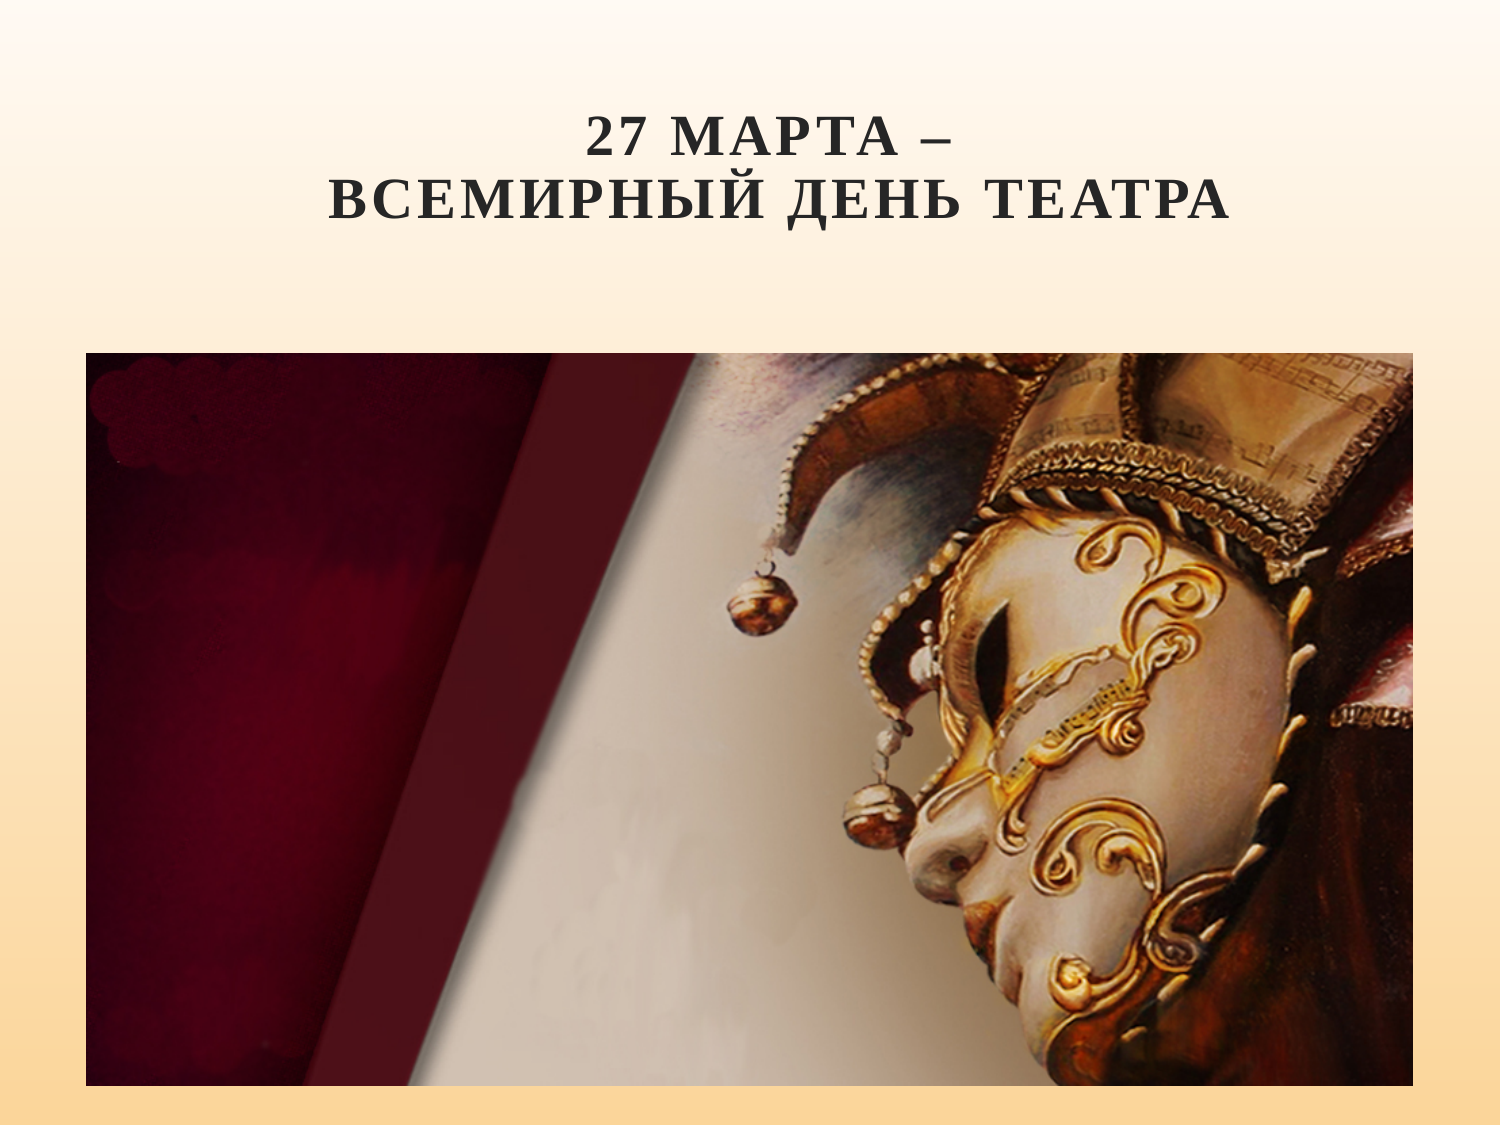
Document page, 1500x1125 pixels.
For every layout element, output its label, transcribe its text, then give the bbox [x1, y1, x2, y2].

picture [86, 353, 1413, 1086]
title 27 МАРТА – ВСЕМИРНЫЙ ДЕНЬ ТЕАТРА [290, 68, 1269, 268]
